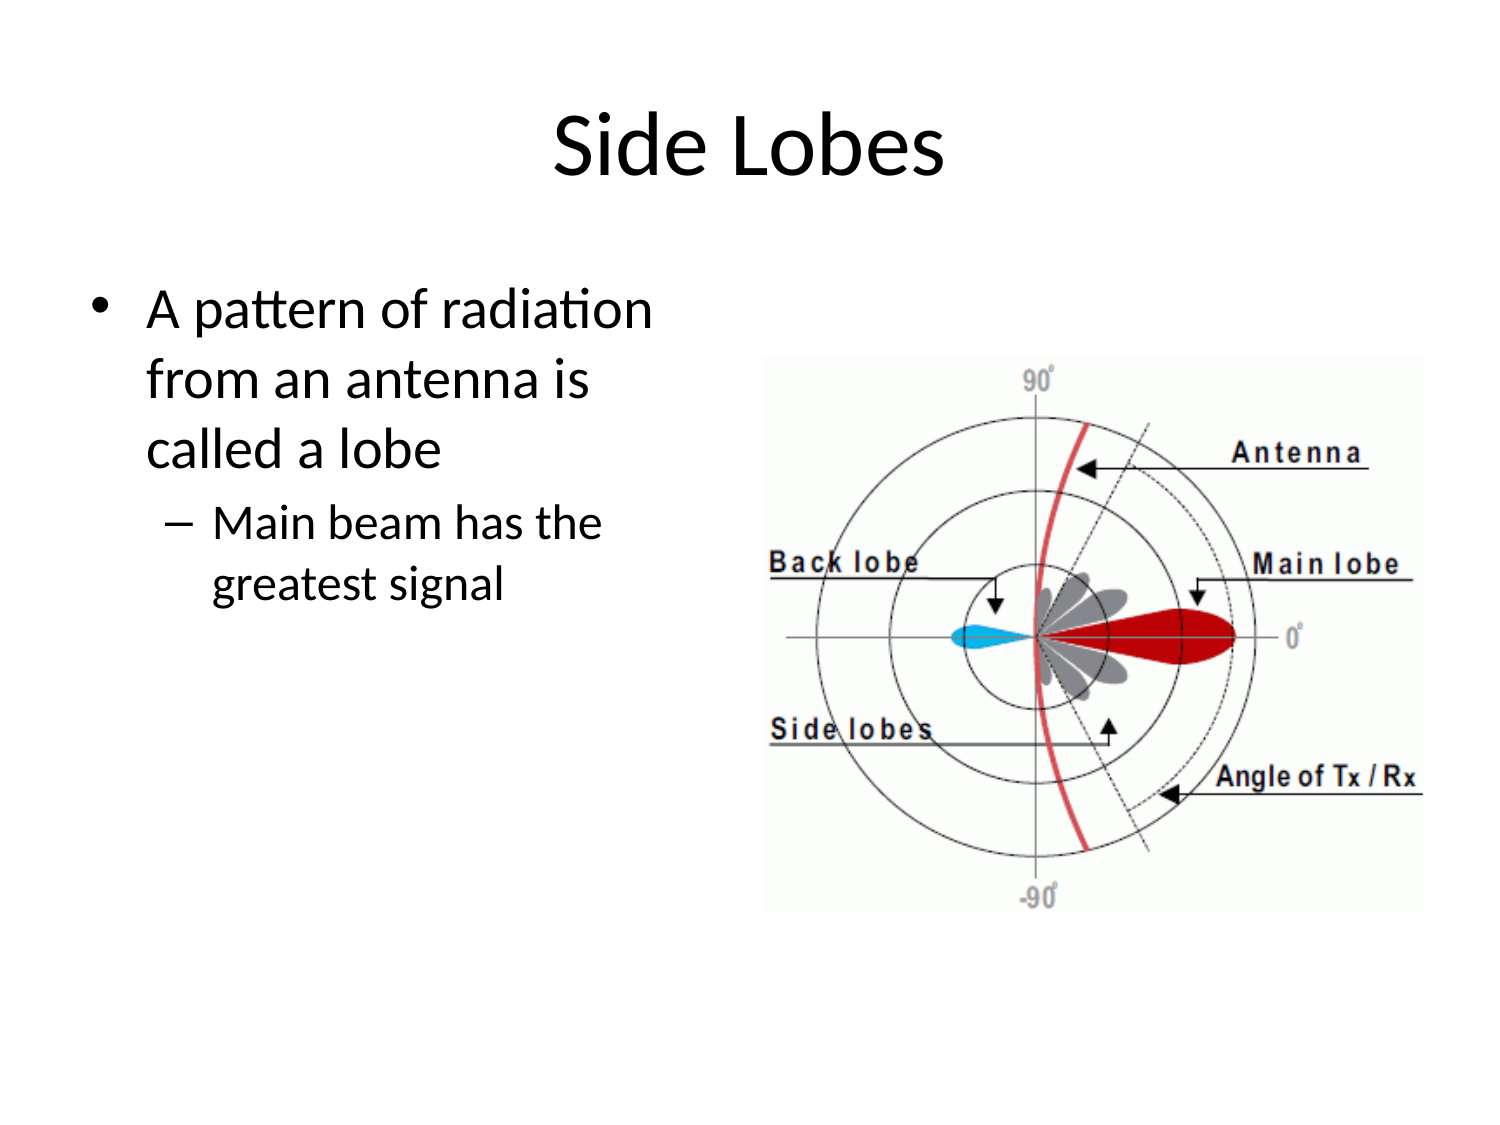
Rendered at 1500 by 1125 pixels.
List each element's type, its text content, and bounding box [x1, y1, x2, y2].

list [762, 355, 1426, 913]
list A pattern of radiation from an antenna is called a lobe Main beam has the greatest signal [75, 262, 738, 1005]
title Side Lobes [75, 45, 1425, 233]
